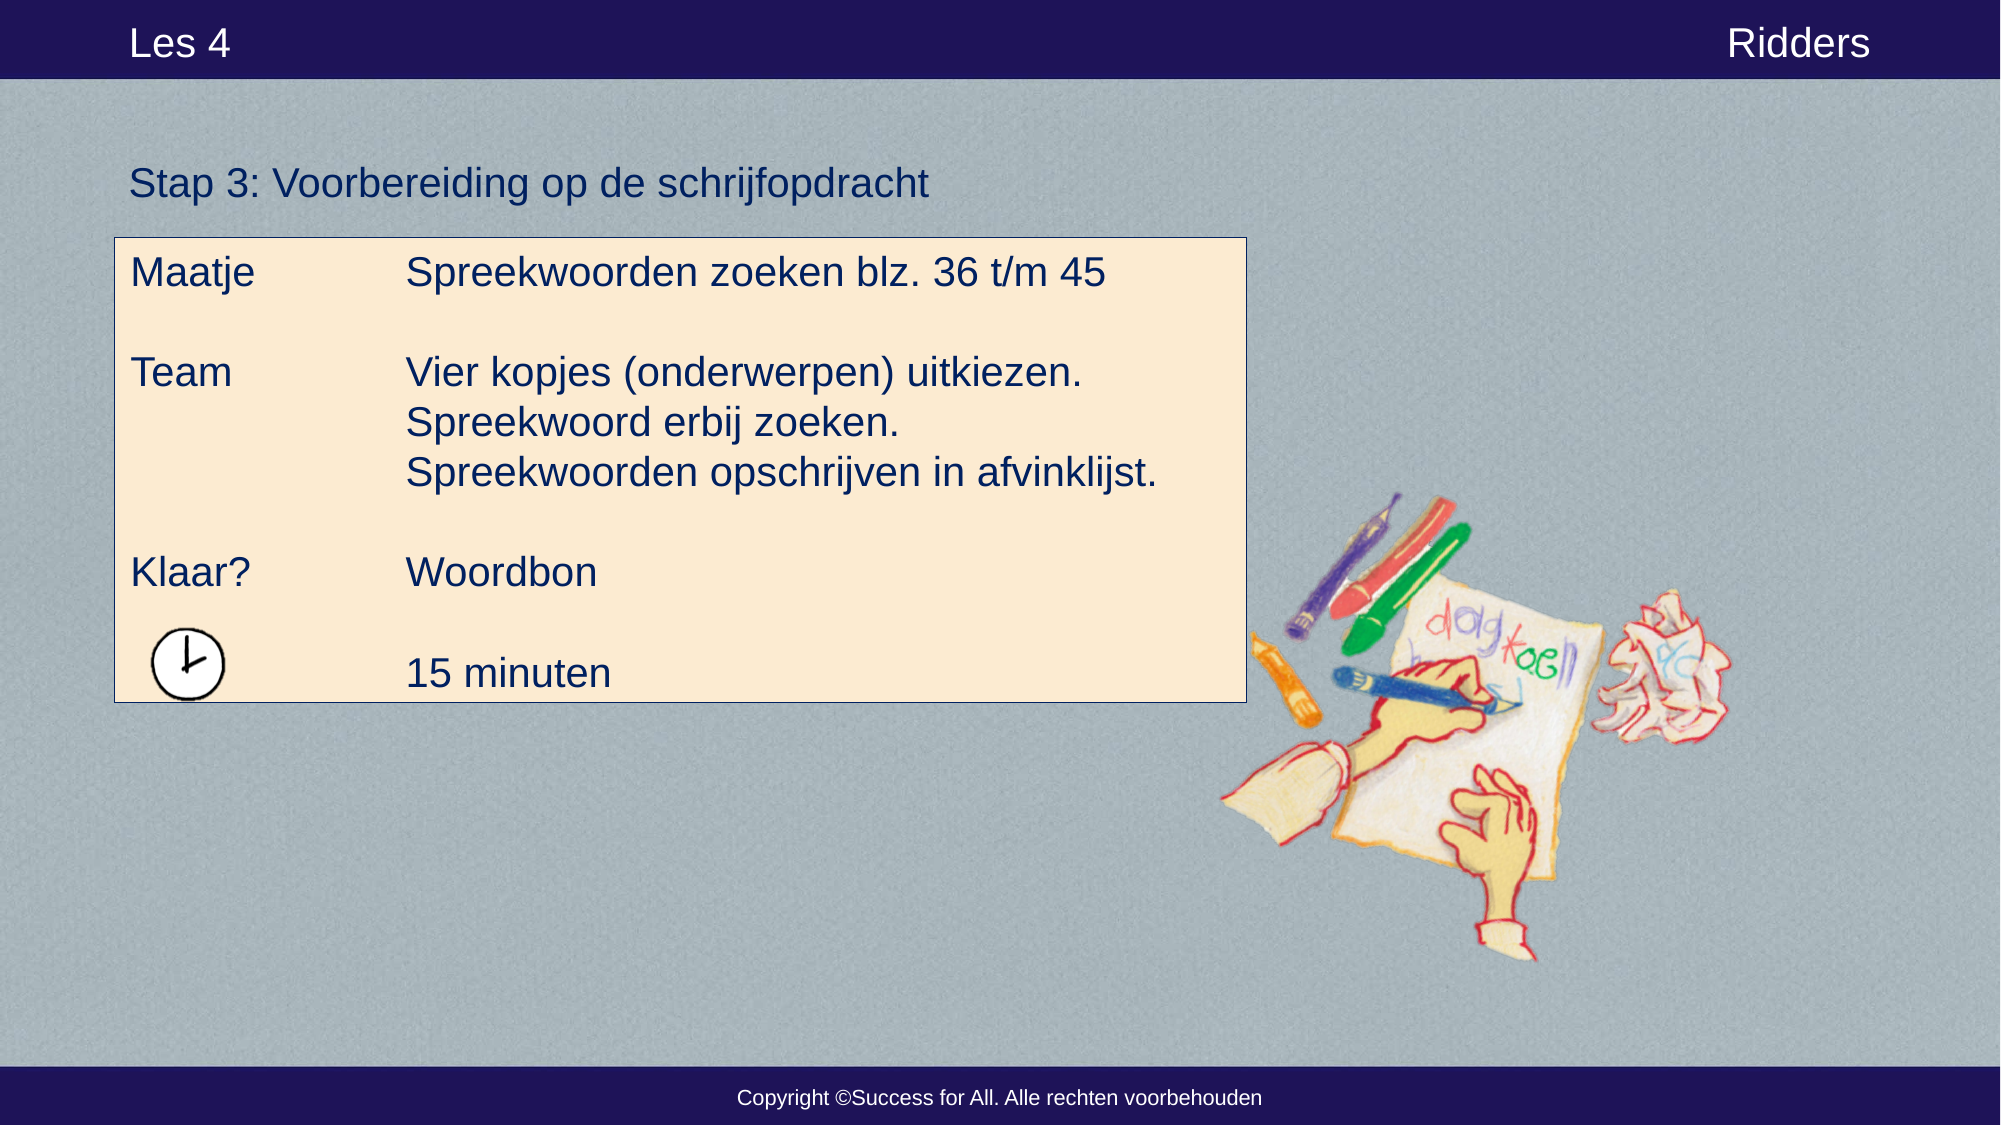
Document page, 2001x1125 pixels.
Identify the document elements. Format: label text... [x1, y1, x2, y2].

text_box Maatje Spreekwoorden zoeken blz. 36 t/m 45 Team Vier kopjes (onderwerpen) uitkiezen. Spreekwoord erbij zoeken. Spreekwoorden opschrijven in afvinklijst. Klaar? Woordbon 15 minuten [114, 237, 1247, 703]
text_box Copyright ©Success for All. Alle rechten voorbehouden [0, 1076, 2000, 1125]
picture [0, 0, 2001, 1125]
text_box Ridders [999, 8, 1886, 73]
text_box Les 4 [114, 8, 354, 73]
text_box Stap 3: Voorbereiding op de schrijfopdracht [113, 148, 1029, 214]
